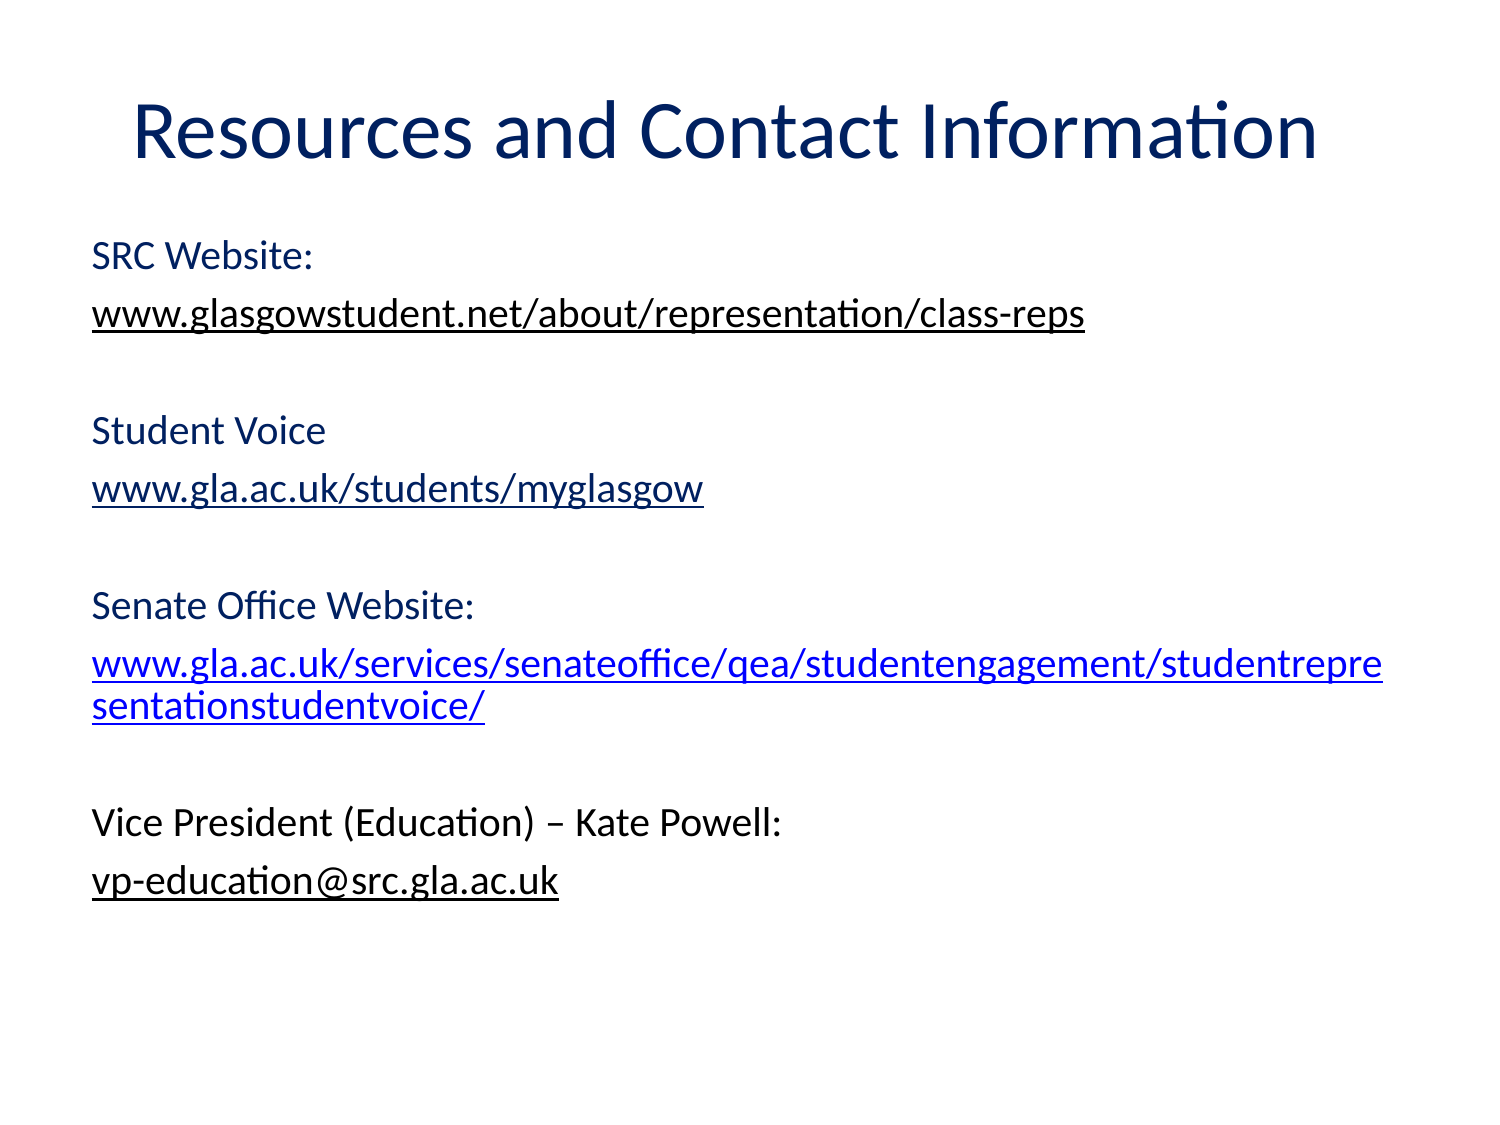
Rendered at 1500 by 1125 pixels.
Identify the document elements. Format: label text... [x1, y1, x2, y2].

title Resources and Contact Information [41, 30, 1412, 219]
list SRC Website: www.glasgowstudent.net/about/representation/class-reps Student Voice www.gla.ac.uk/students/myglasgow Senate Office Website: www.gla.ac.uk/services/senateoffice/qea/studentengagement/studentrepresentationstudentvoice/ Vice President (Education) – Kate Powell: vp-education@src.gla.ac.uk [76, 219, 1412, 1000]
